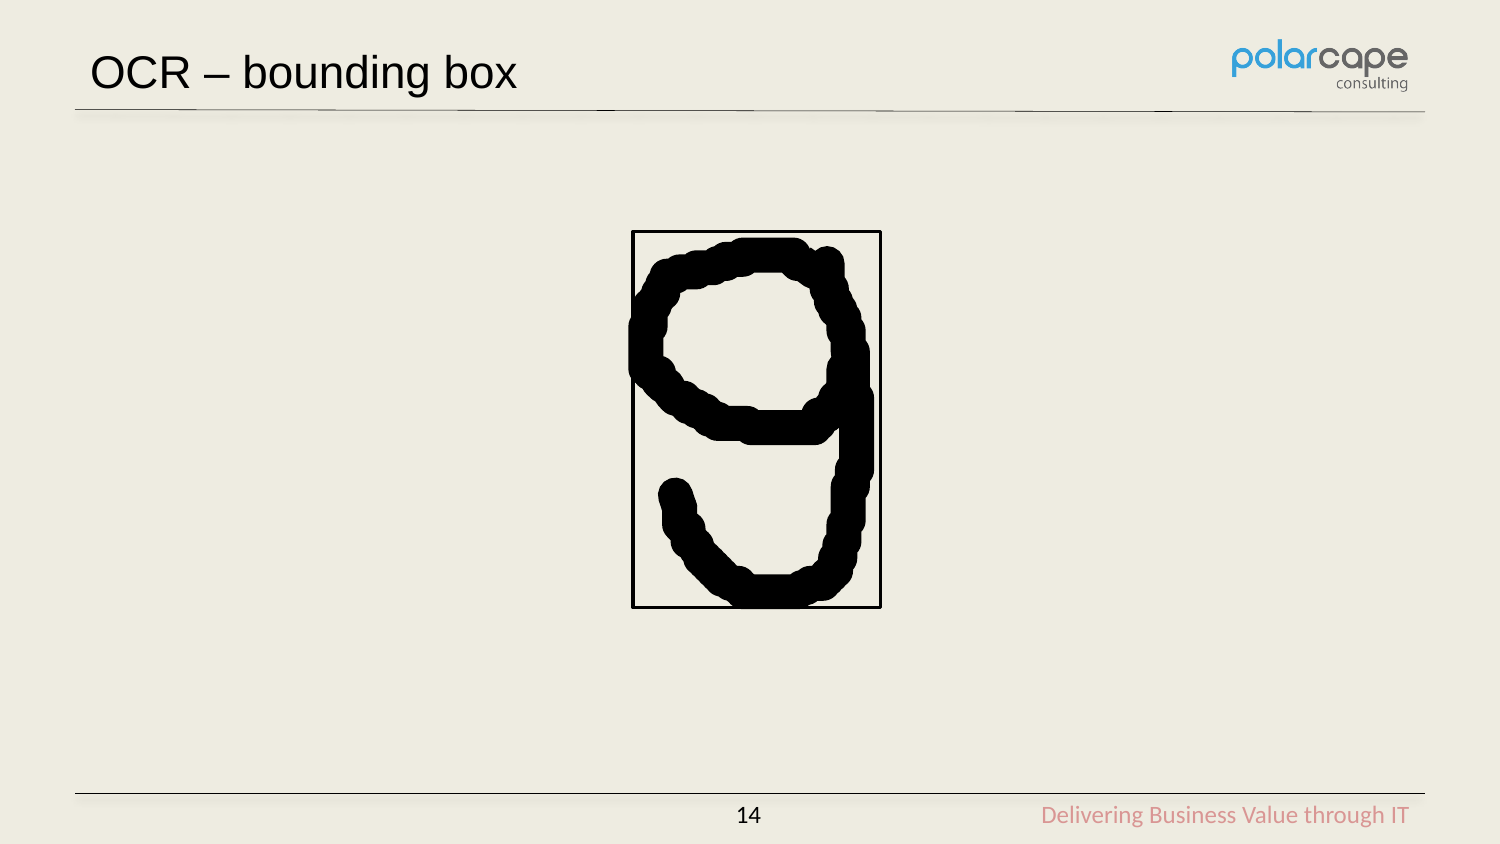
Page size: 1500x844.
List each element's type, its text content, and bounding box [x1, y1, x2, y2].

title OCR – bounding box [75, 31, 1210, 110]
picture [599, 209, 901, 635]
slide_number 14 [573, 791, 924, 837]
picture [1232, 39, 1408, 92]
